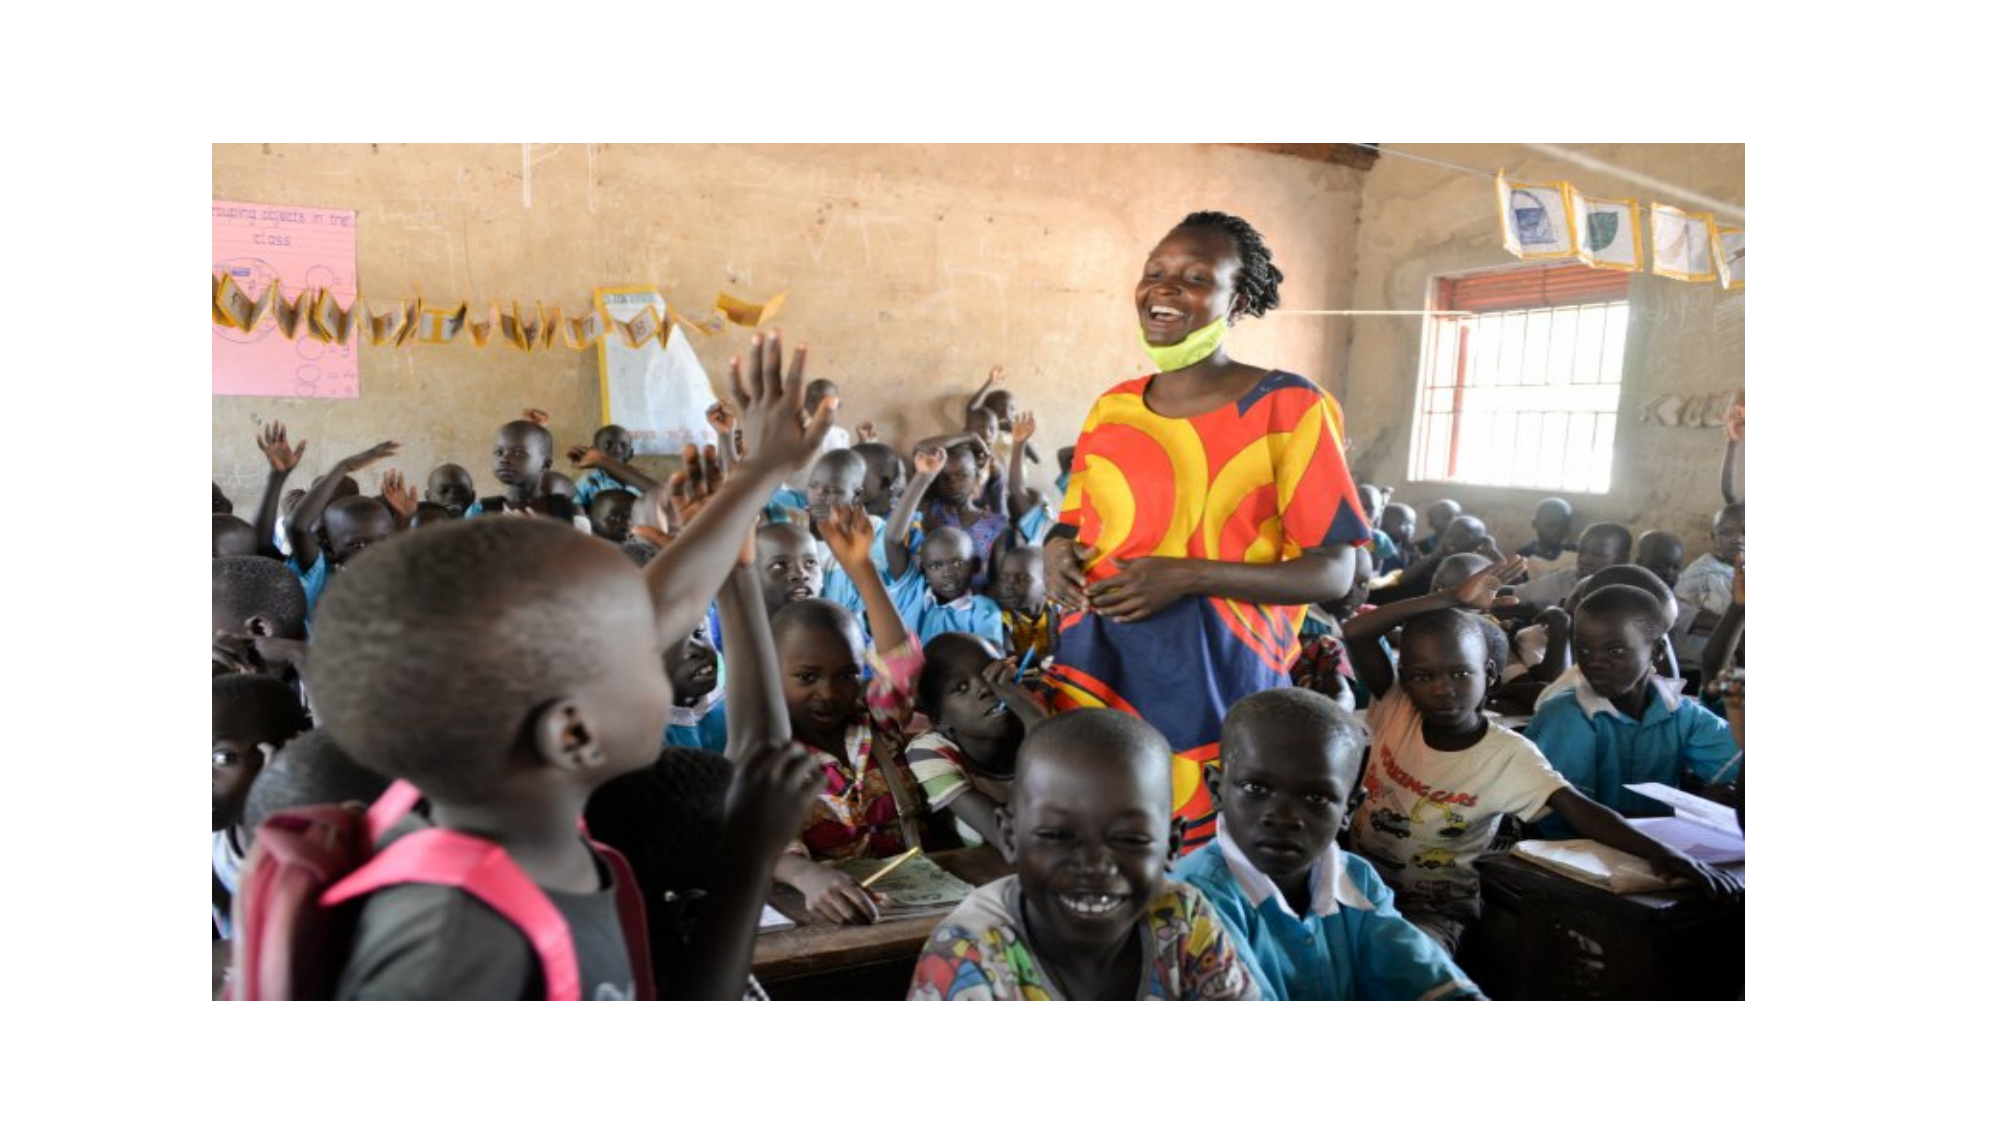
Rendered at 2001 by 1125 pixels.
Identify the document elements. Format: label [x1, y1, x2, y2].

list [212, 143, 1745, 1001]
